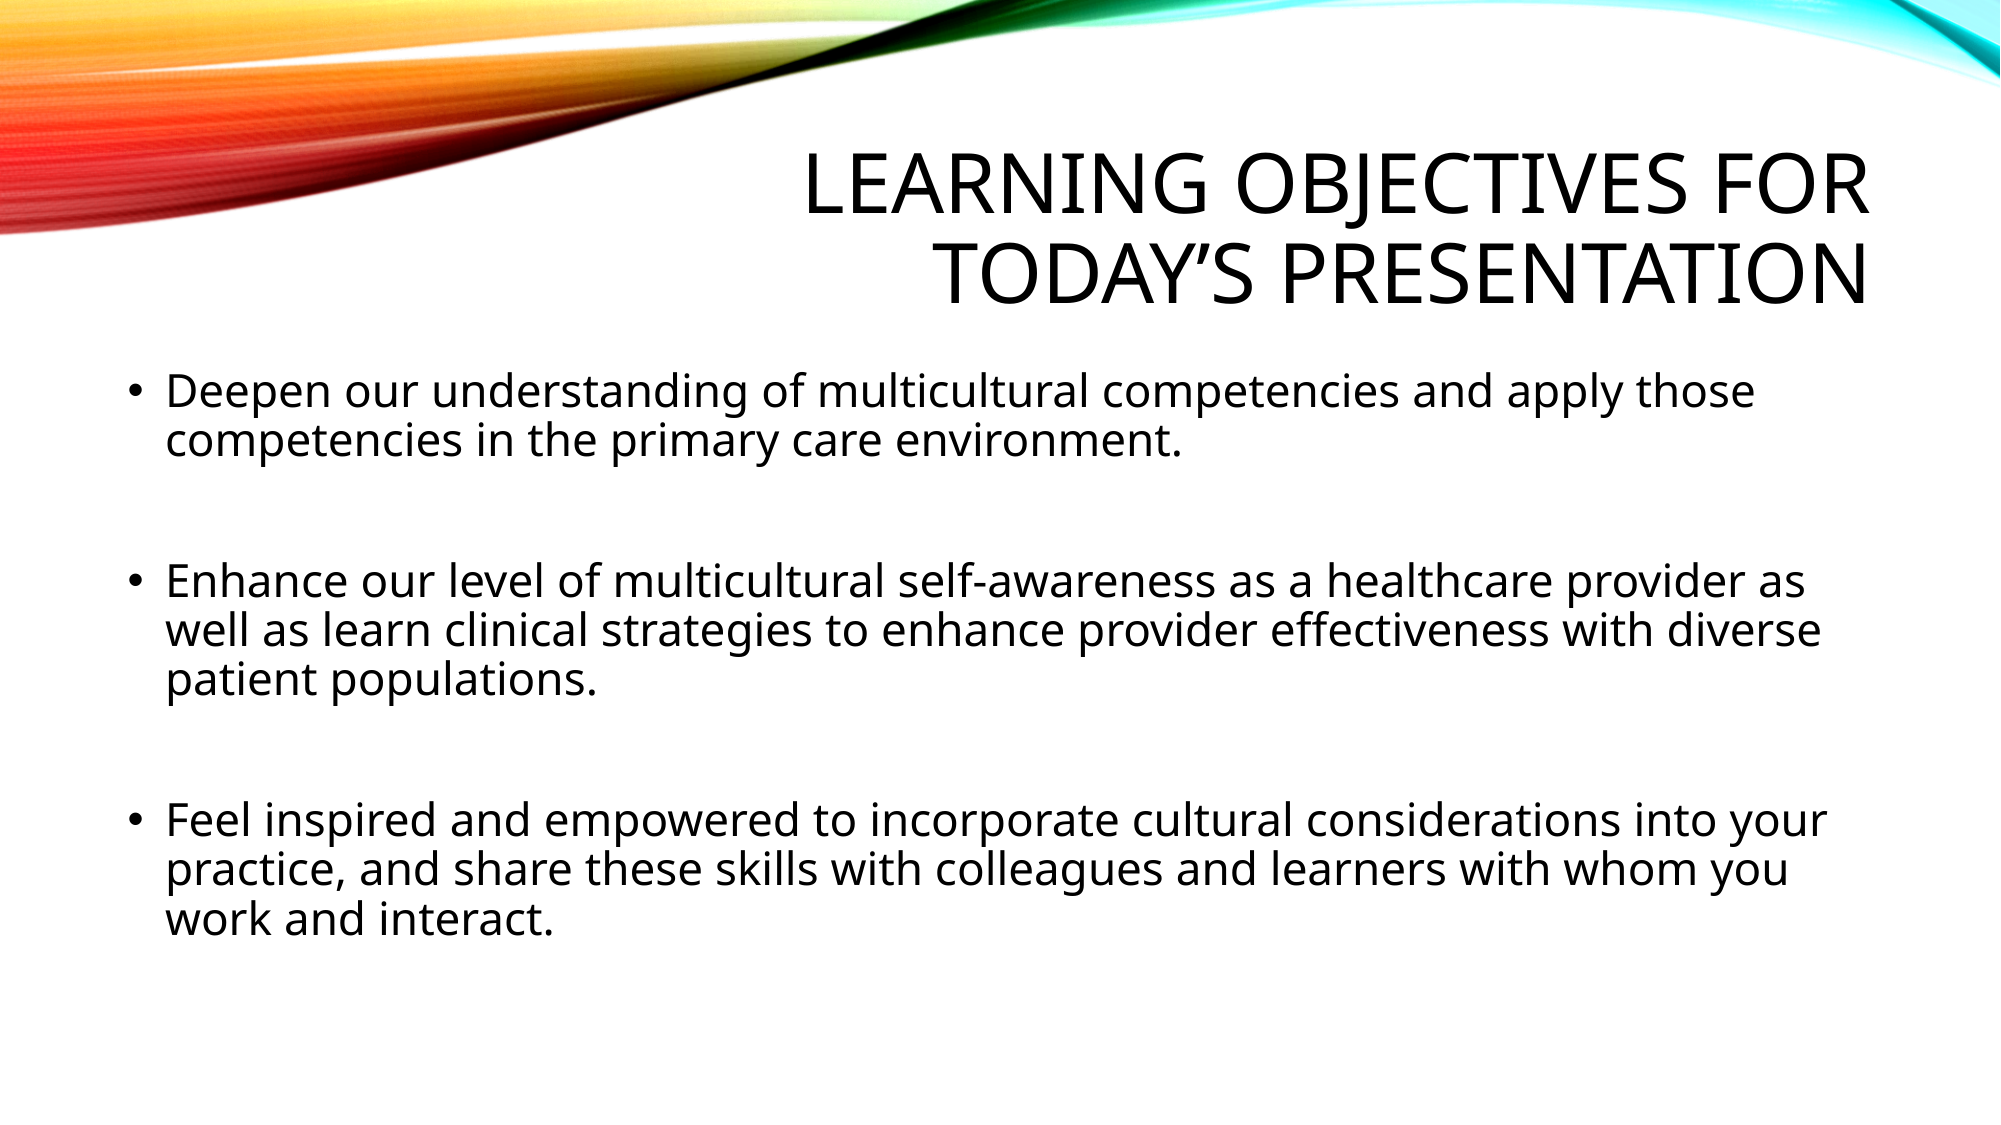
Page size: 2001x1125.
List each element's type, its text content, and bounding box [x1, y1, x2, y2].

title Learning objectives for today’s presentation [474, 125, 1888, 338]
list Deepen our understanding of multicultural competencies and apply those competencies in the primary care environment. Enhance our level of multicultural self-awareness as a healthcare provider as well as learn clinical strategies to enhance provider effectiveness with diverse patient populations. Feel inspired and empowered to incorporate cultural considerations into your practice, and share these skills with colleagues and learners with whom you work and interact. [112, 360, 1888, 1021]
picture [0, 0, 2000, 237]
